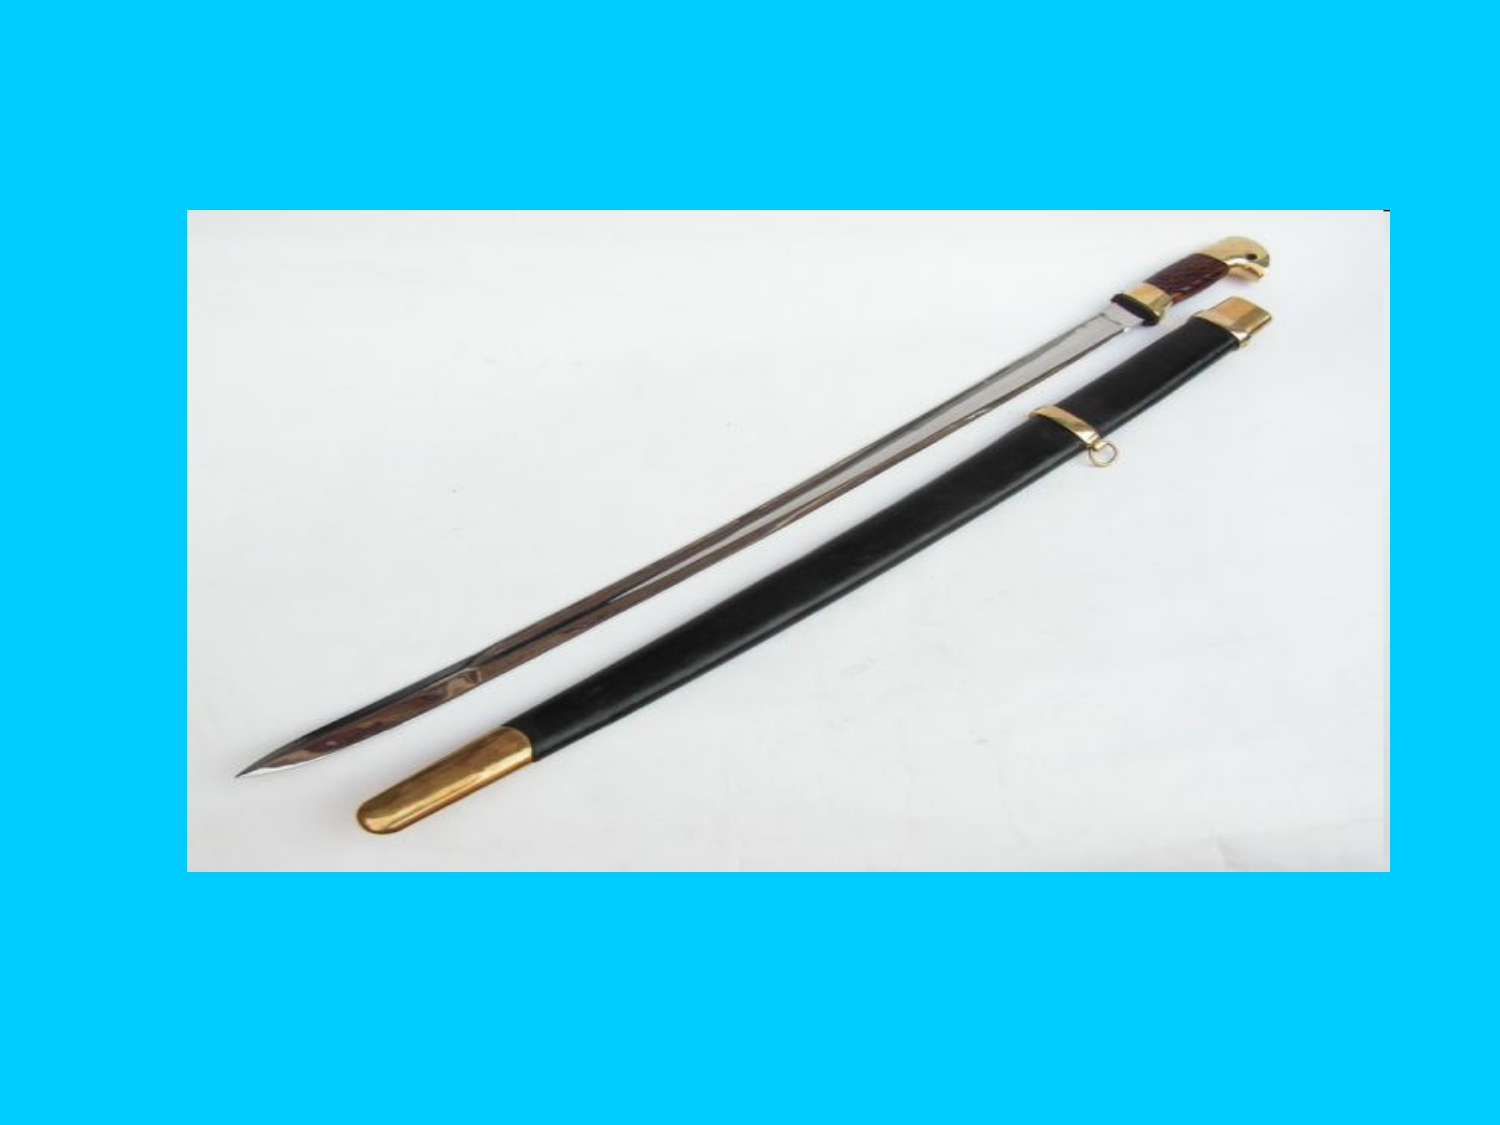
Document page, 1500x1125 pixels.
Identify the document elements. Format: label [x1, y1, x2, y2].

list [187, 210, 1391, 873]
